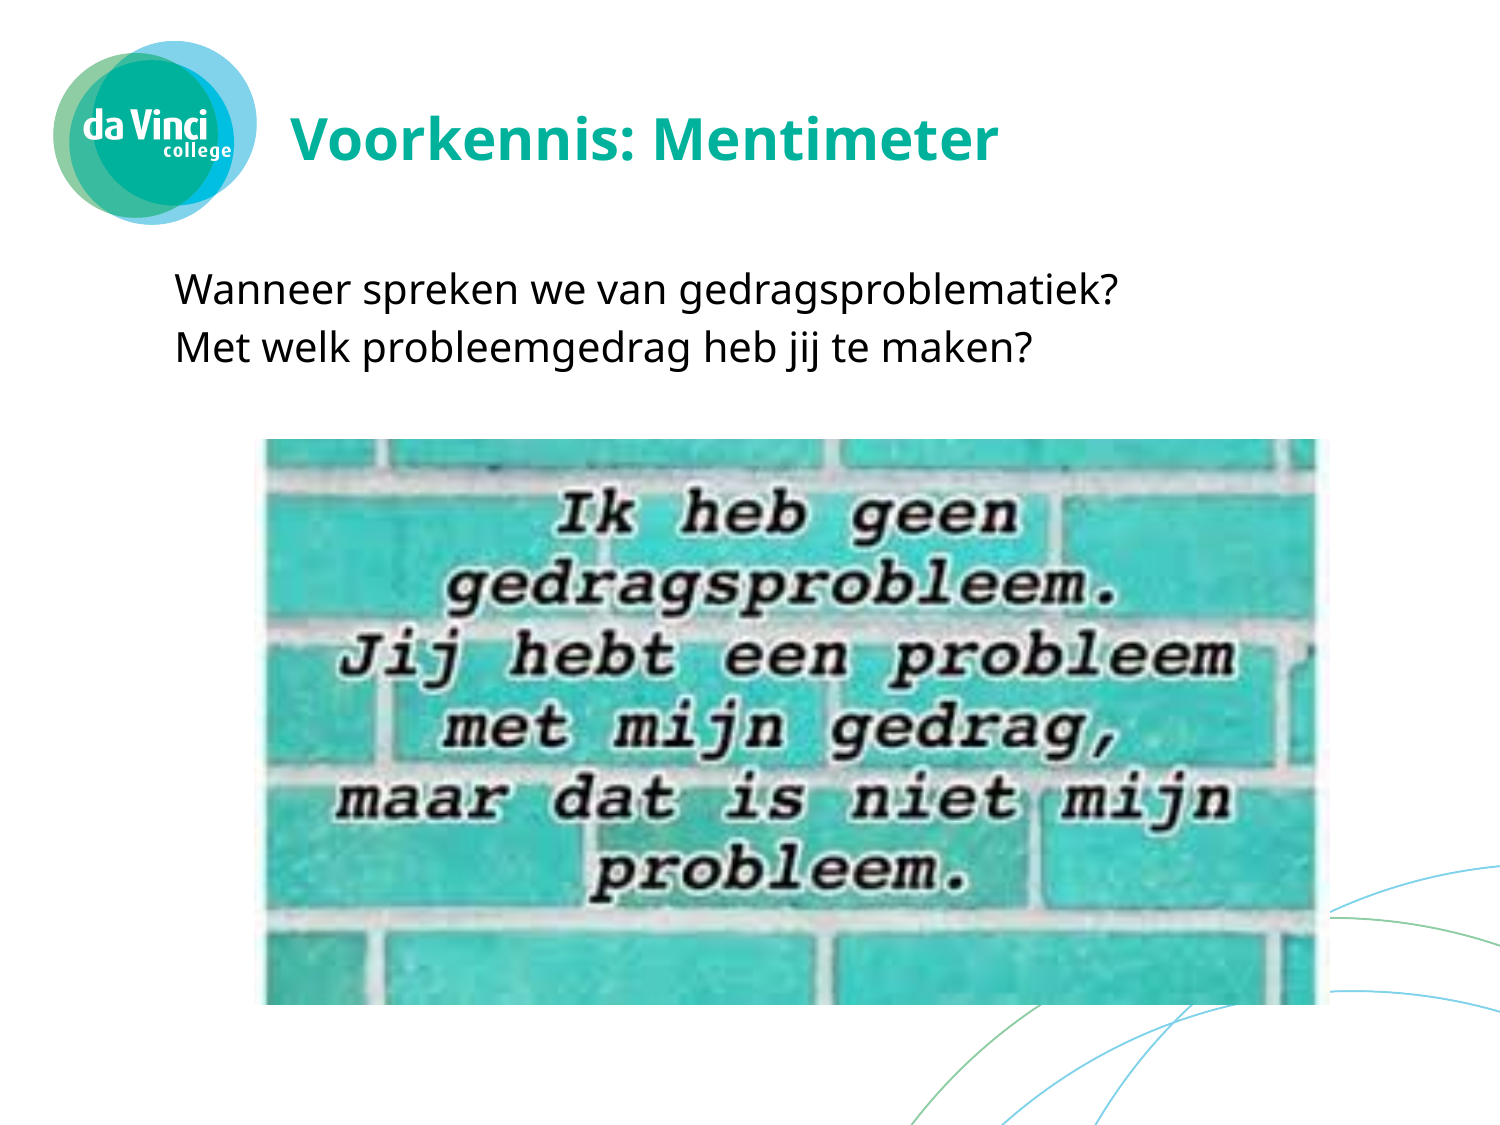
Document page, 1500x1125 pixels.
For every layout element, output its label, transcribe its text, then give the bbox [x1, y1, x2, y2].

title Voorkennis: Mentimeter [275, 37, 1424, 180]
picture [0, 0, 1500, 1125]
list Wanneer spreken we van gedragsproblematiek? Met welk probleemgedrag heb jij te maken? [159, 255, 1425, 1005]
